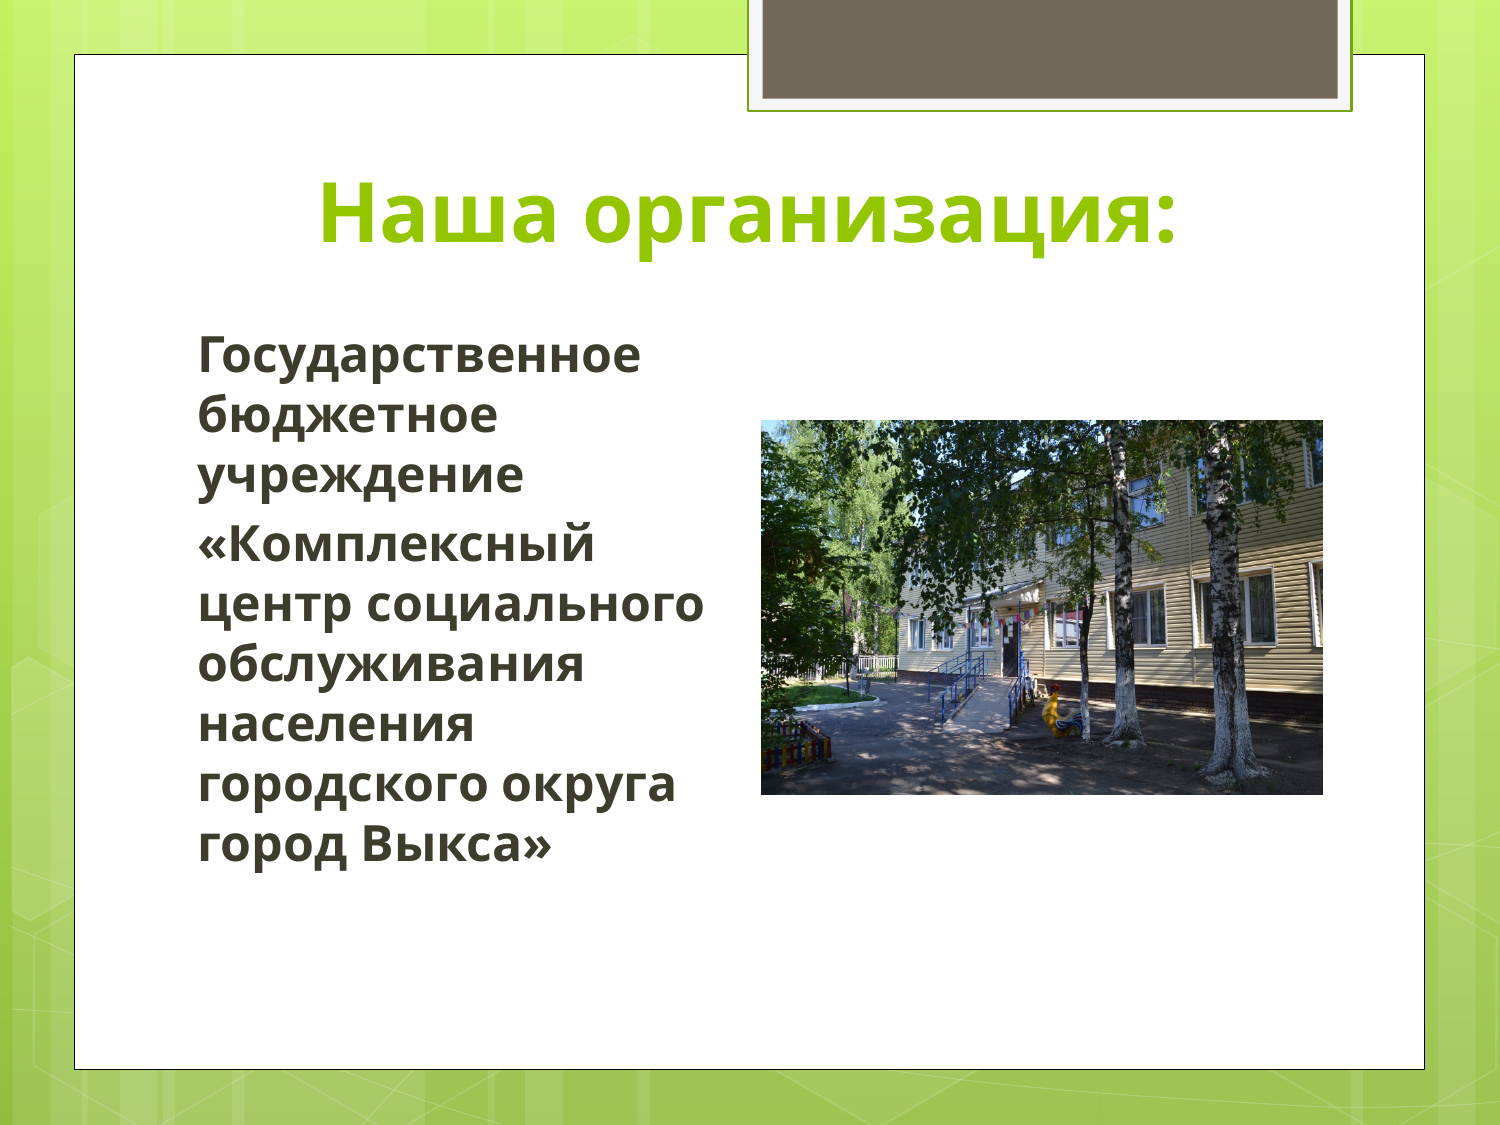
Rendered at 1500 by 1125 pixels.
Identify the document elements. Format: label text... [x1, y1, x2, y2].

list Государственное бюджетное учреждение «Комплексный центр социального обслуживания населения городского округа город Выкса» [171, 314, 732, 953]
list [761, 420, 1323, 795]
title Наша организация: [171, 137, 1324, 268]
